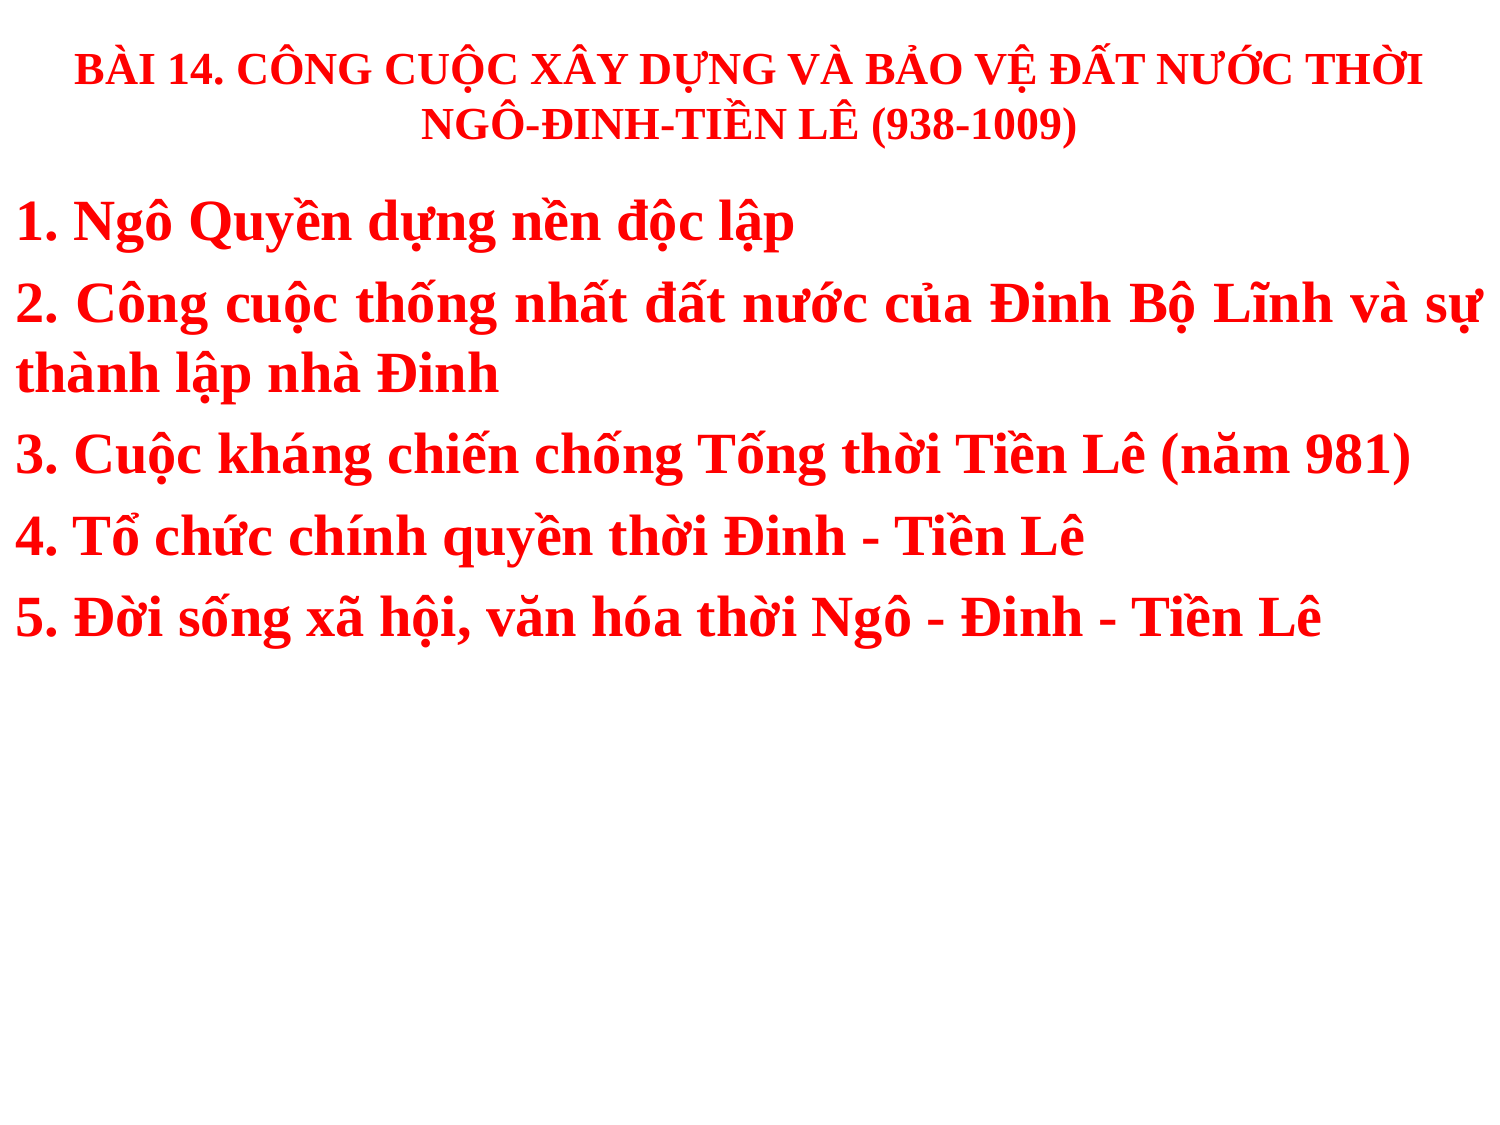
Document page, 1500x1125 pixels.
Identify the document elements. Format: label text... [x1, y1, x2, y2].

list 1. Ngô Quyền dựng nền độc lập 2. Công cuộc thống nhất đất nước của Đinh Bộ Lĩnh và sự thành lập nhà Đinh 3. Cuộc kháng chiến chống Tống thời Tiền Lê (năm 981) 4. Tổ chức chính quyền thời Đinh - Tiền Lê 5. Đời sống xã hội, văn hóa thời Ngô - Đinh - Tiền Lê [0, 174, 1500, 993]
title BÀI 14. CÔNG CUỘC XÂY DỰNG VÀ BẢO VỆ ĐẤT NƯỚC THỜI NGÔ-ĐINH-TIỀN LÊ (938-1009) [0, 0, 1500, 174]
